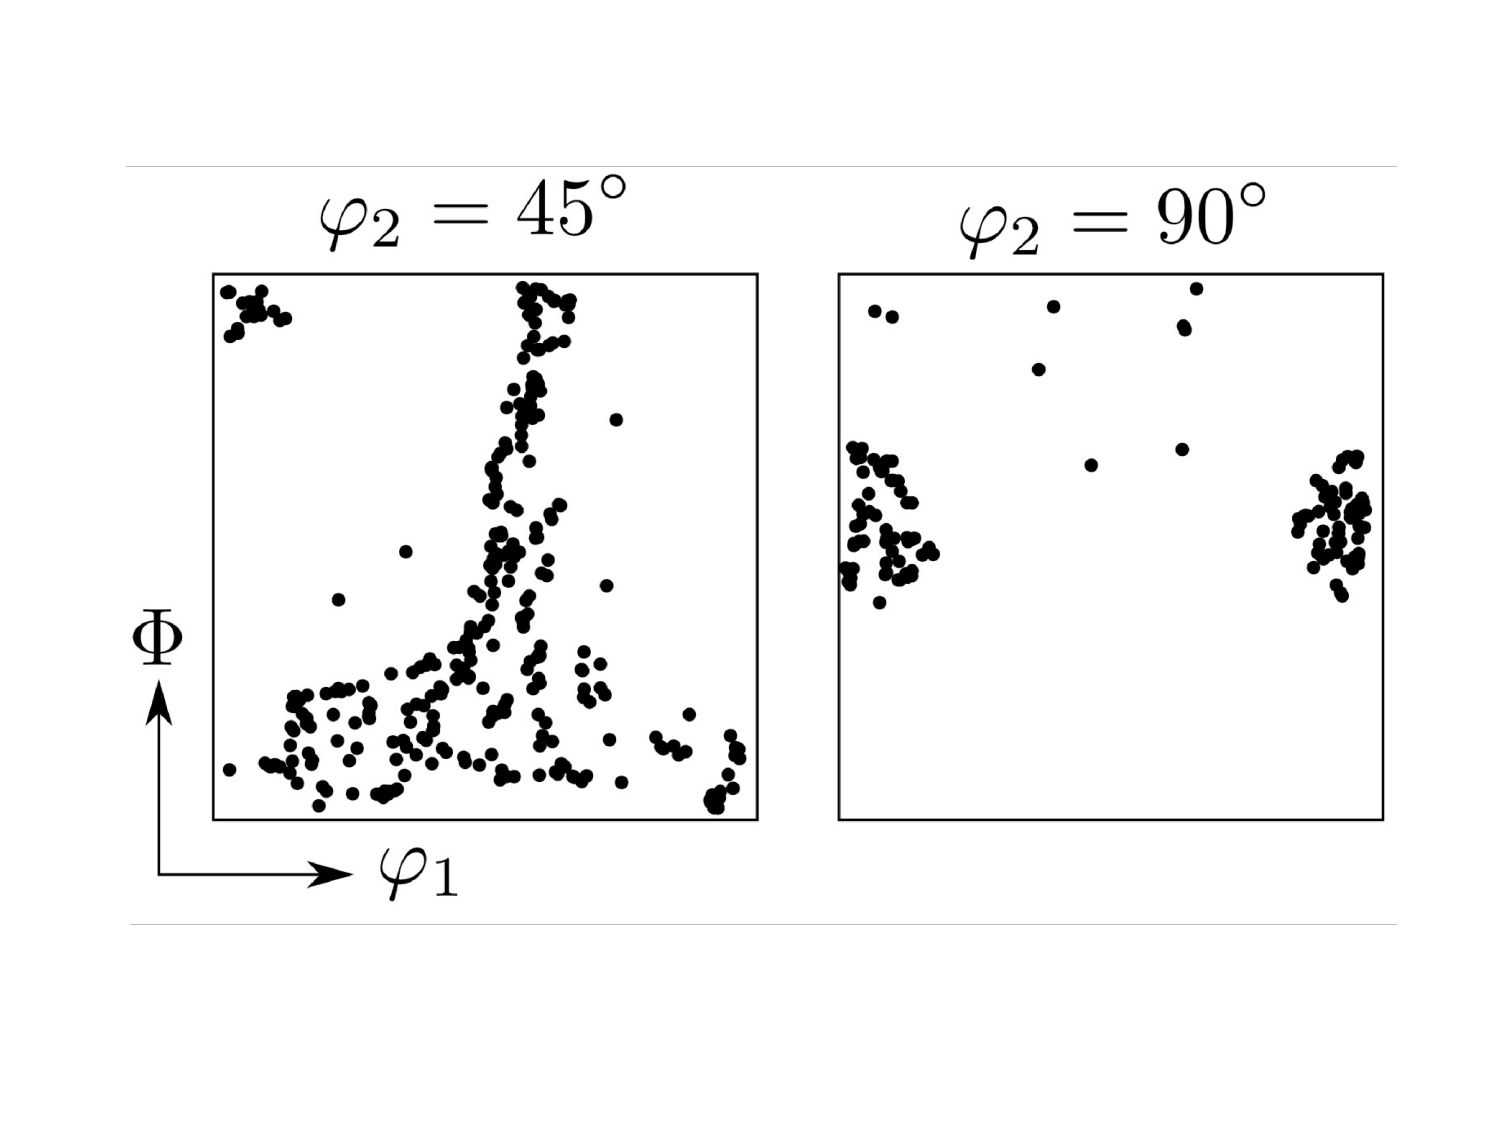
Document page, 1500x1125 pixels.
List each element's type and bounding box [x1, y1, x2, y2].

picture [126, 160, 1428, 929]
